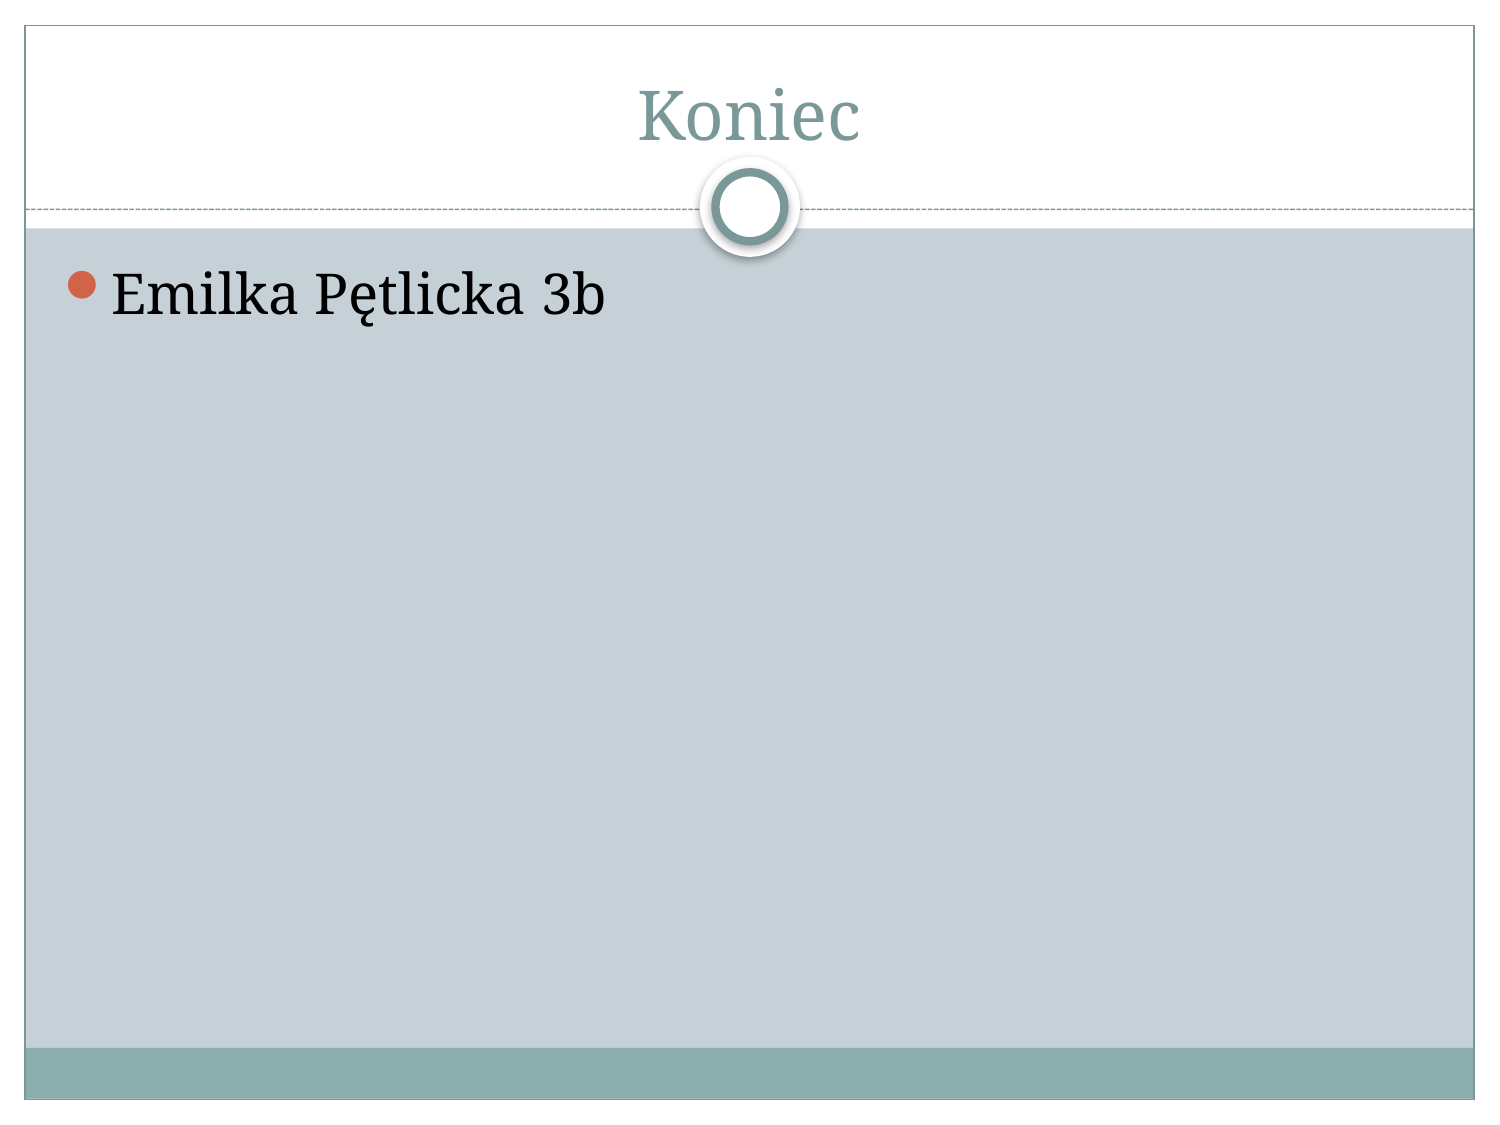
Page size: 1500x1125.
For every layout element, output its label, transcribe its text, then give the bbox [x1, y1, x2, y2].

title Koniec [49, 37, 1450, 162]
list Emilka Pętlicka 3b [49, 250, 1445, 1001]
